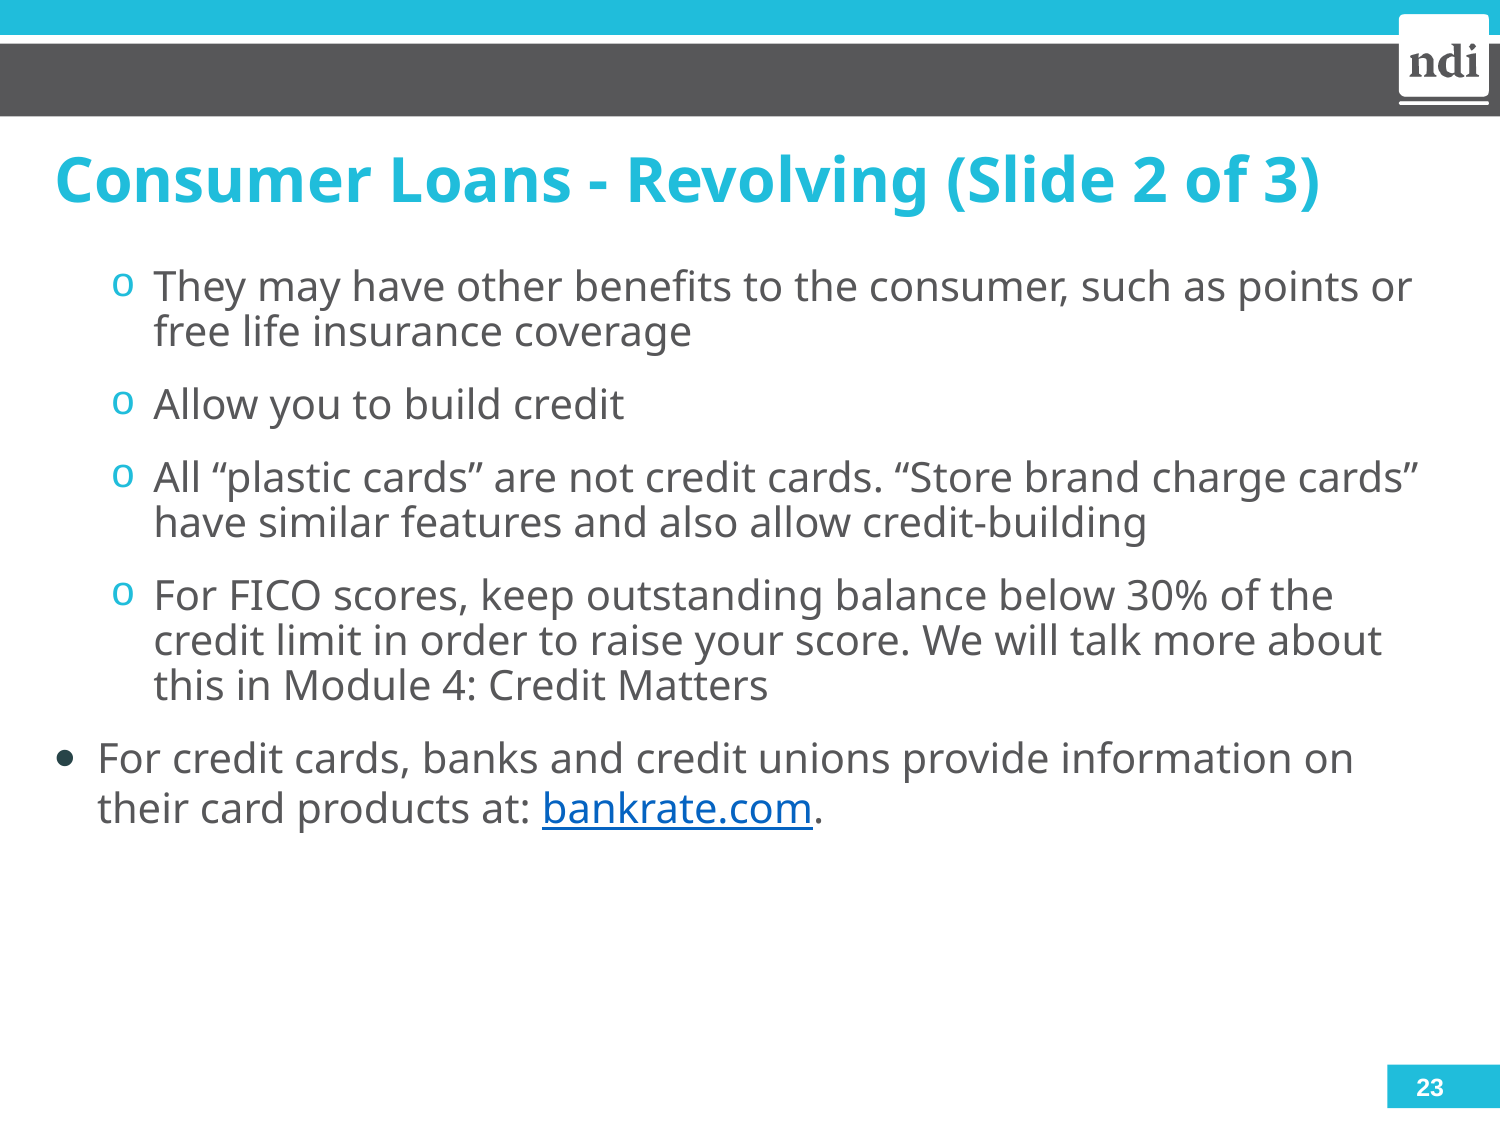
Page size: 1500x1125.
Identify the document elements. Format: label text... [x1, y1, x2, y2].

title Consumer Loans - Revolving (Slide 2 of 3) [39, 129, 1454, 235]
list They may have other benefits to the consumer, such as points or free life insurance coverage Allow you to build credit All “plastic cards” are not credit cards. “Store brand charge cards” have similar features and also allow credit-building For FICO scores, keep outstanding balance below 30% of the credit limit in order to raise your score. We will talk more about this in Module 4: Credit Matters For credit cards, banks and credit unions provide information on their card products at: bankrate.com. [39, 257, 1454, 1054]
picture [1387, 8, 1500, 110]
slide_number 23 [1387, 1064, 1460, 1109]
